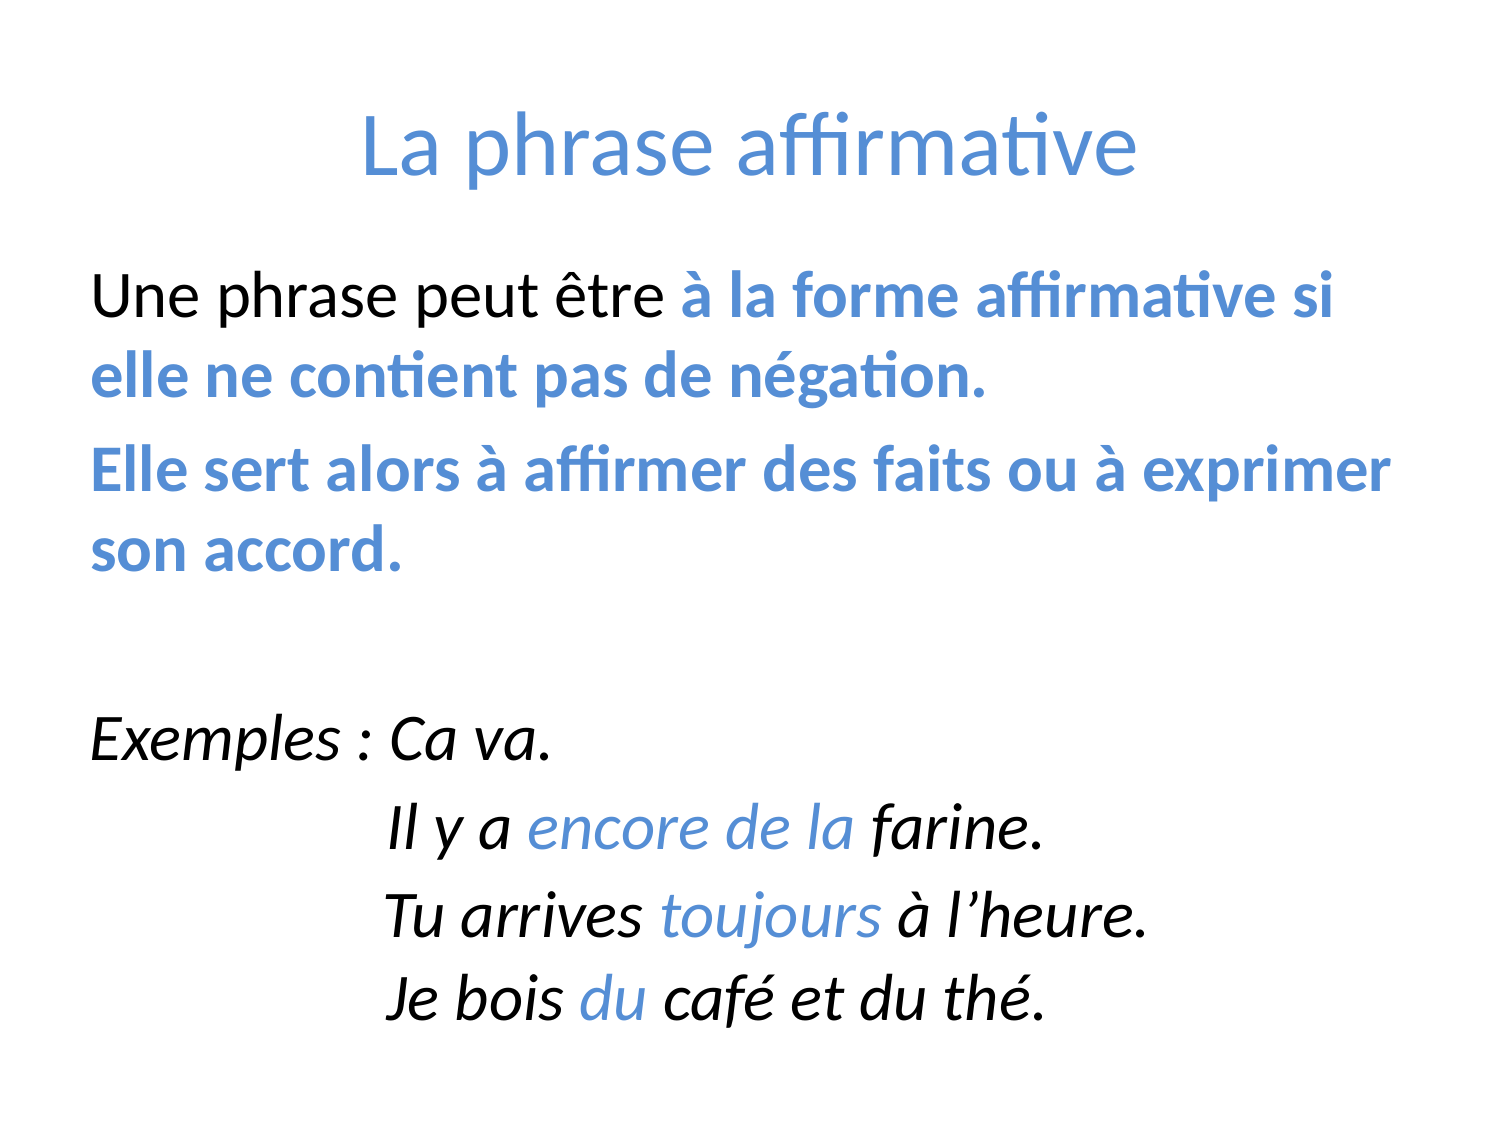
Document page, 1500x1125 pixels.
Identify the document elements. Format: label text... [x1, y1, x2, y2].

text_box Il y a encore de la farine. [371, 775, 1176, 870]
title La phrase affirmative [75, 45, 1425, 233]
text_box Je bois du café et du thé. [371, 945, 1176, 1041]
text_box Tu arrives toujours à l’heure. [367, 863, 1171, 959]
list Une phrase peut être à la forme affirmative si elle ne contient pas de négation. Elle sert alors à affirmer des faits ou à exprimer son accord. [75, 243, 1425, 668]
text_box Exemples : Ca va. [75, 686, 1459, 782]
